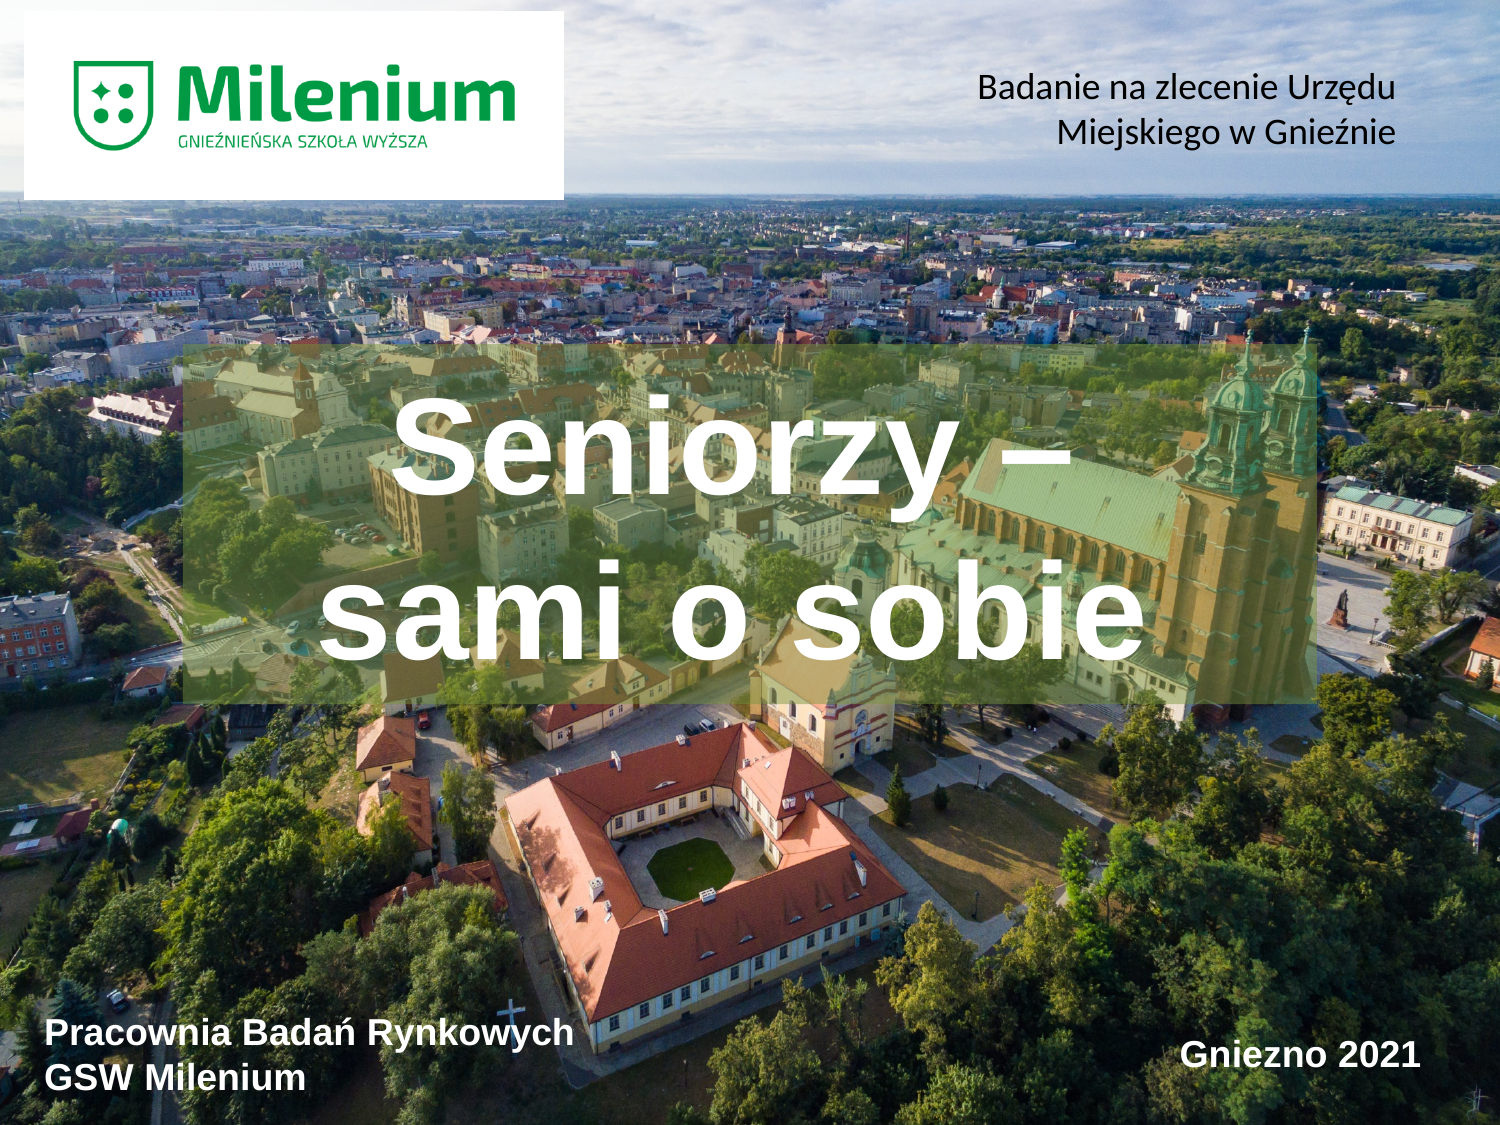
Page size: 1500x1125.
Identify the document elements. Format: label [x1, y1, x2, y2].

picture [0, 0, 1500, 1125]
text_box [24, 10, 564, 200]
